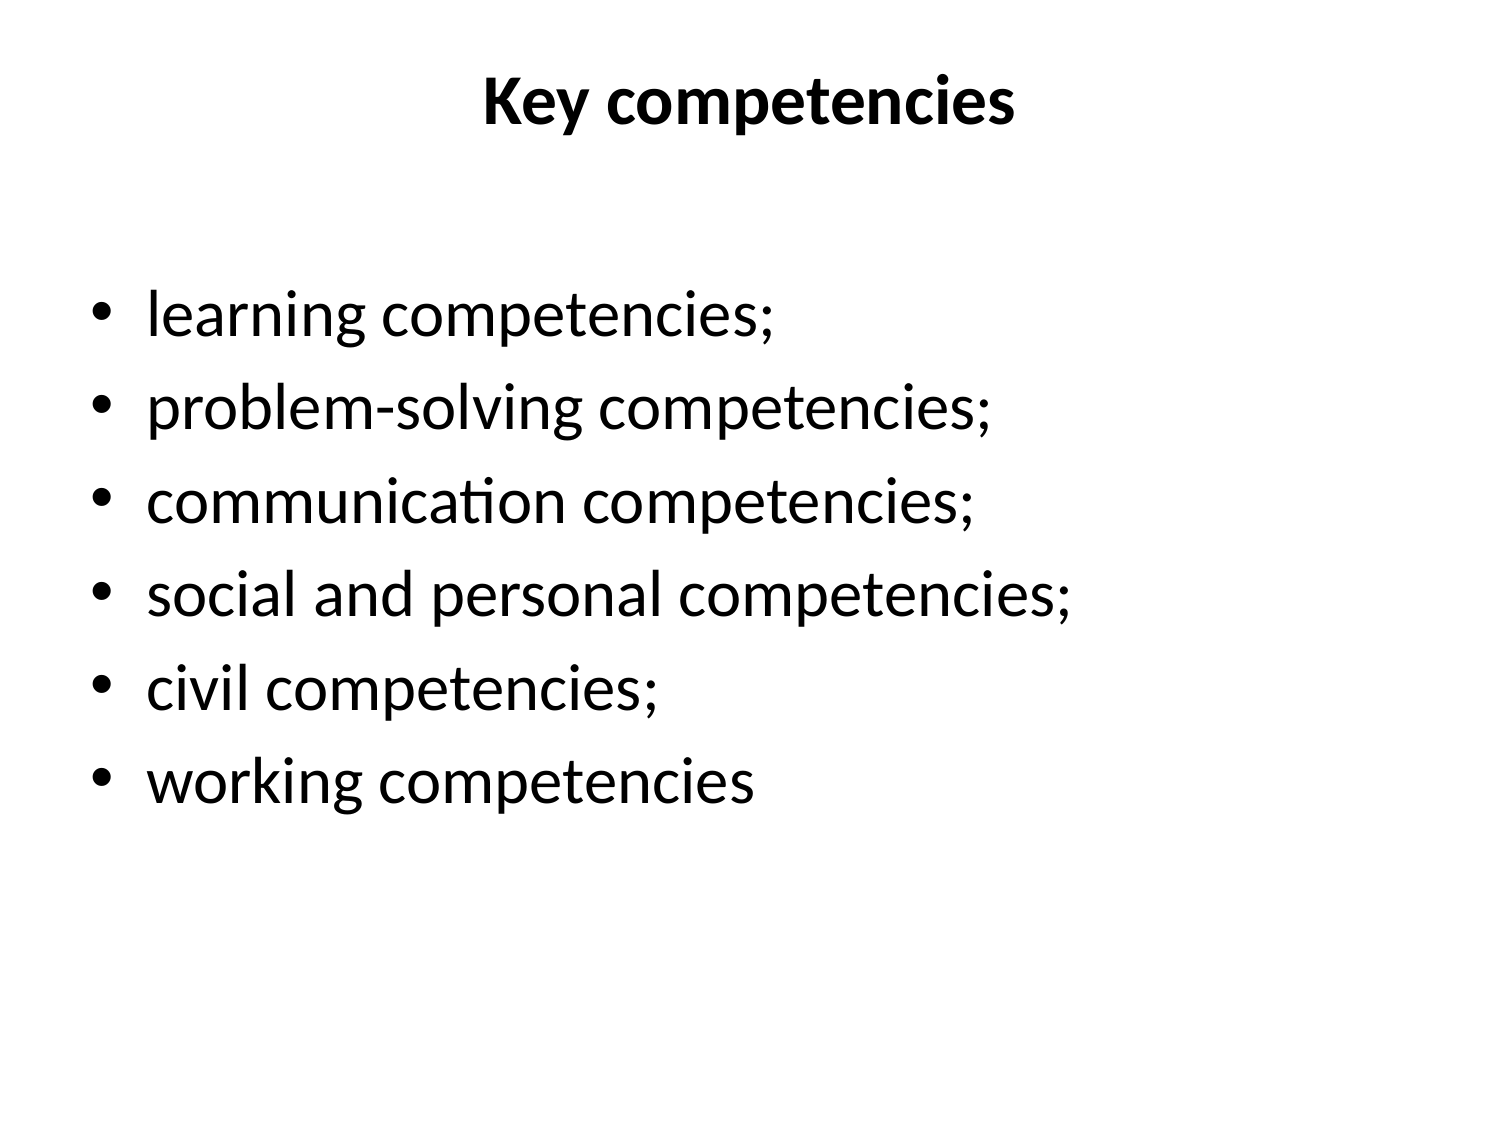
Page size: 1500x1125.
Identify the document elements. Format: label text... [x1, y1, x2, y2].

list learning competencies; problem-solving competencies; communication competencies; social and personal competencies; civil competencies; working competencies [75, 262, 1425, 1005]
title Key competencies [75, 45, 1425, 233]
